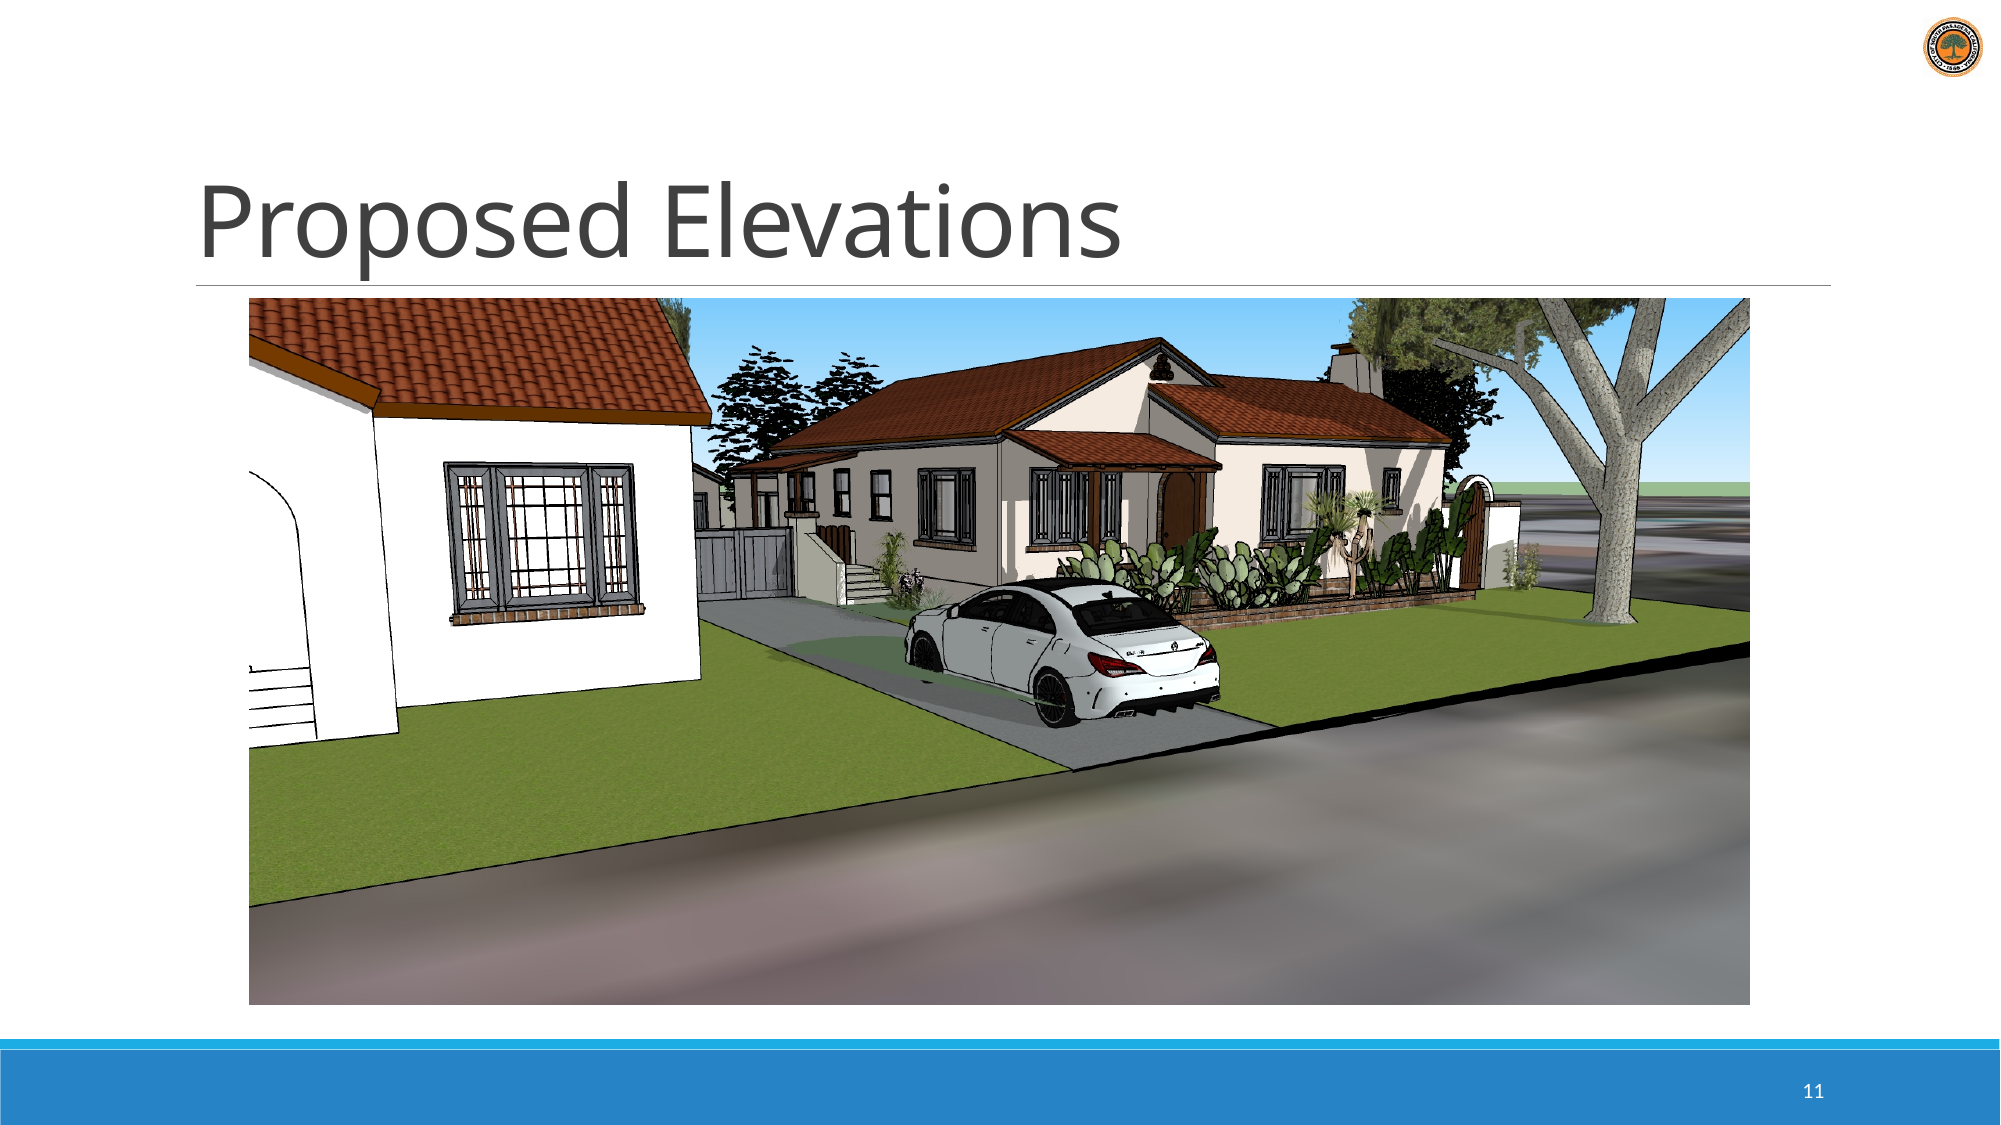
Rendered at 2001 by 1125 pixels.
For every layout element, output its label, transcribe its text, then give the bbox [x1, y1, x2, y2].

picture [1923, 17, 1983, 77]
slide_number 11 [1624, 1059, 1840, 1120]
title Proposed Elevations [180, 47, 1830, 285]
picture [249, 298, 1751, 1005]
